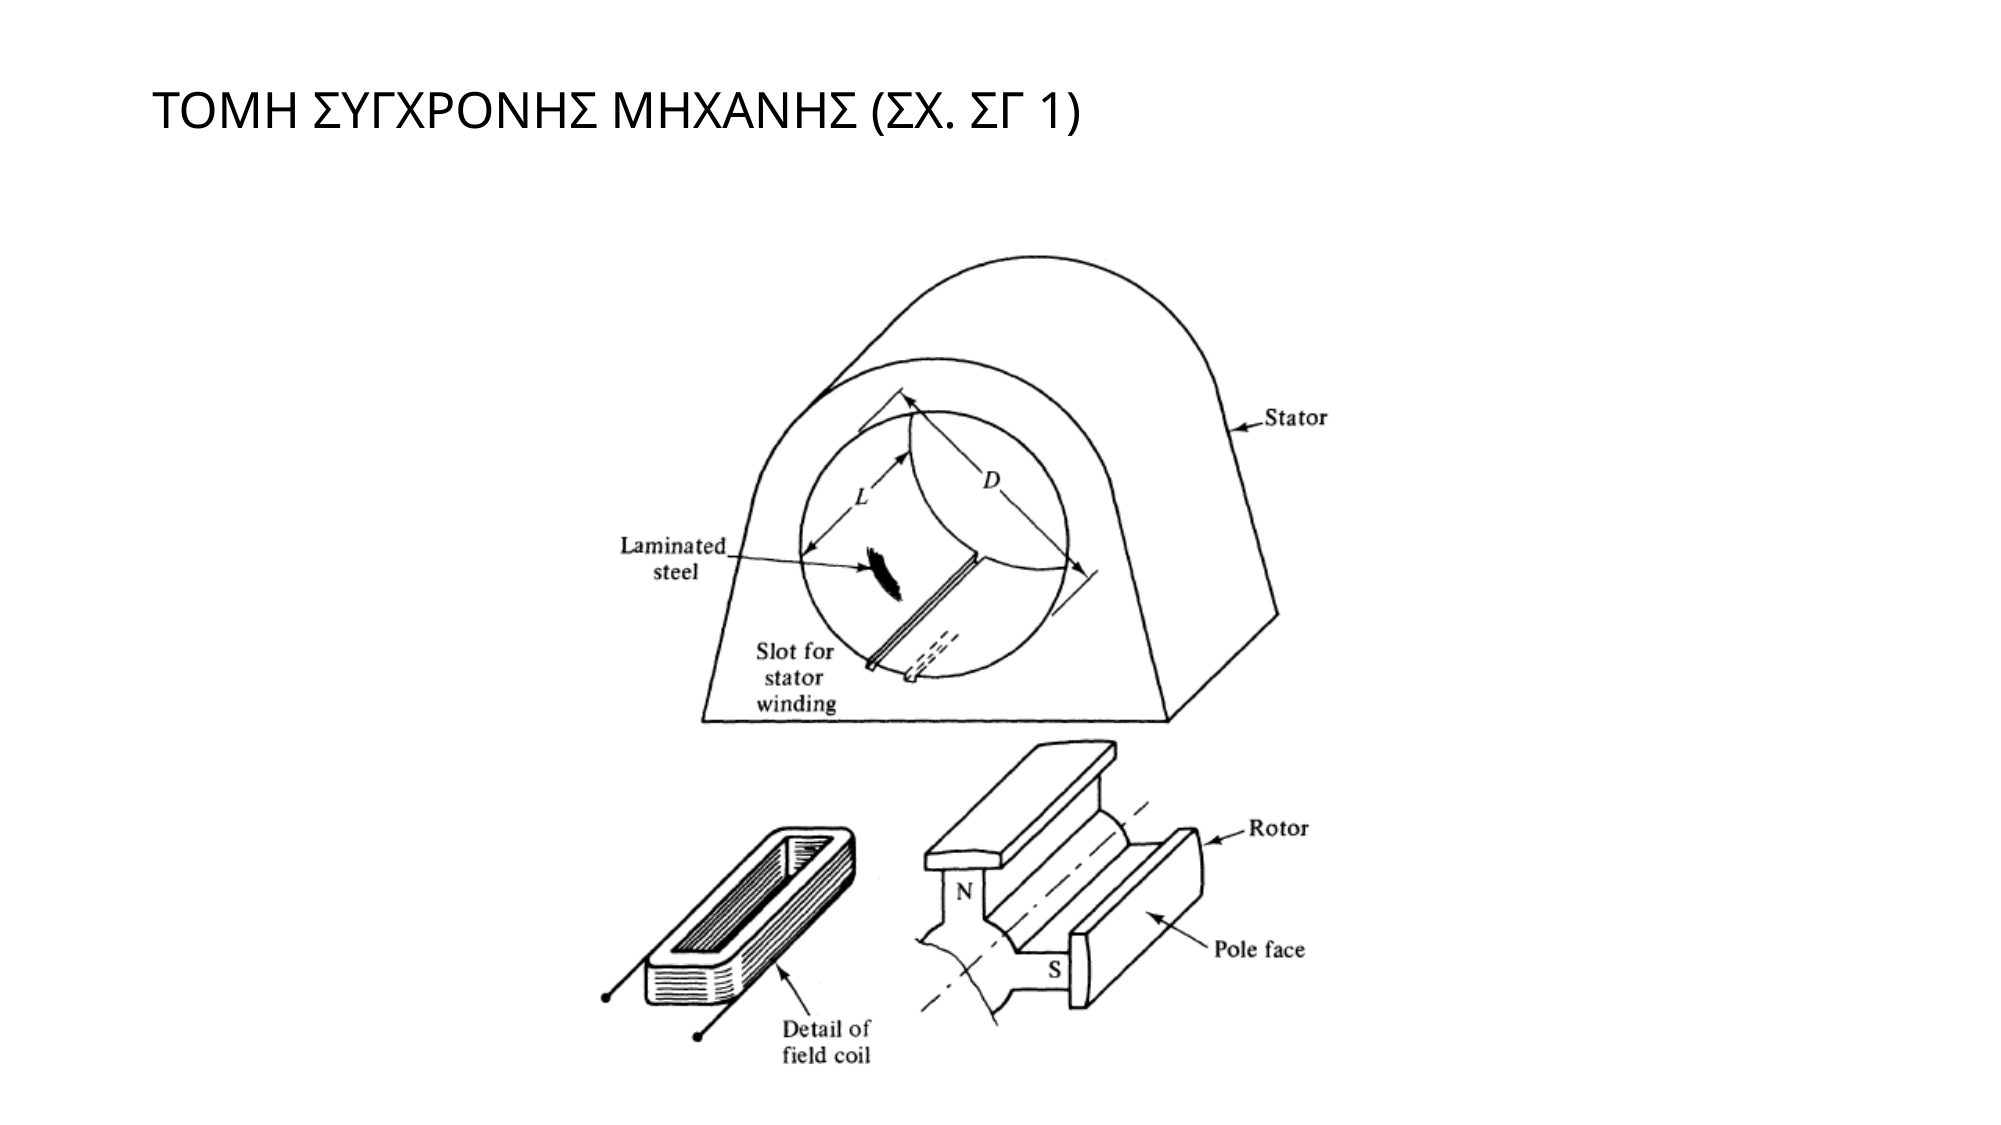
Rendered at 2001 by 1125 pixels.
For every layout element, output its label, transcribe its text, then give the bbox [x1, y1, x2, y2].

title ΤΟΜΗ ΣΥΓΧΡΟΝΗΣ ΜΗΧΑΝΗΣ (ΣΧ. ΣΓ 1) [137, 59, 1863, 165]
picture [515, 248, 1426, 1075]
